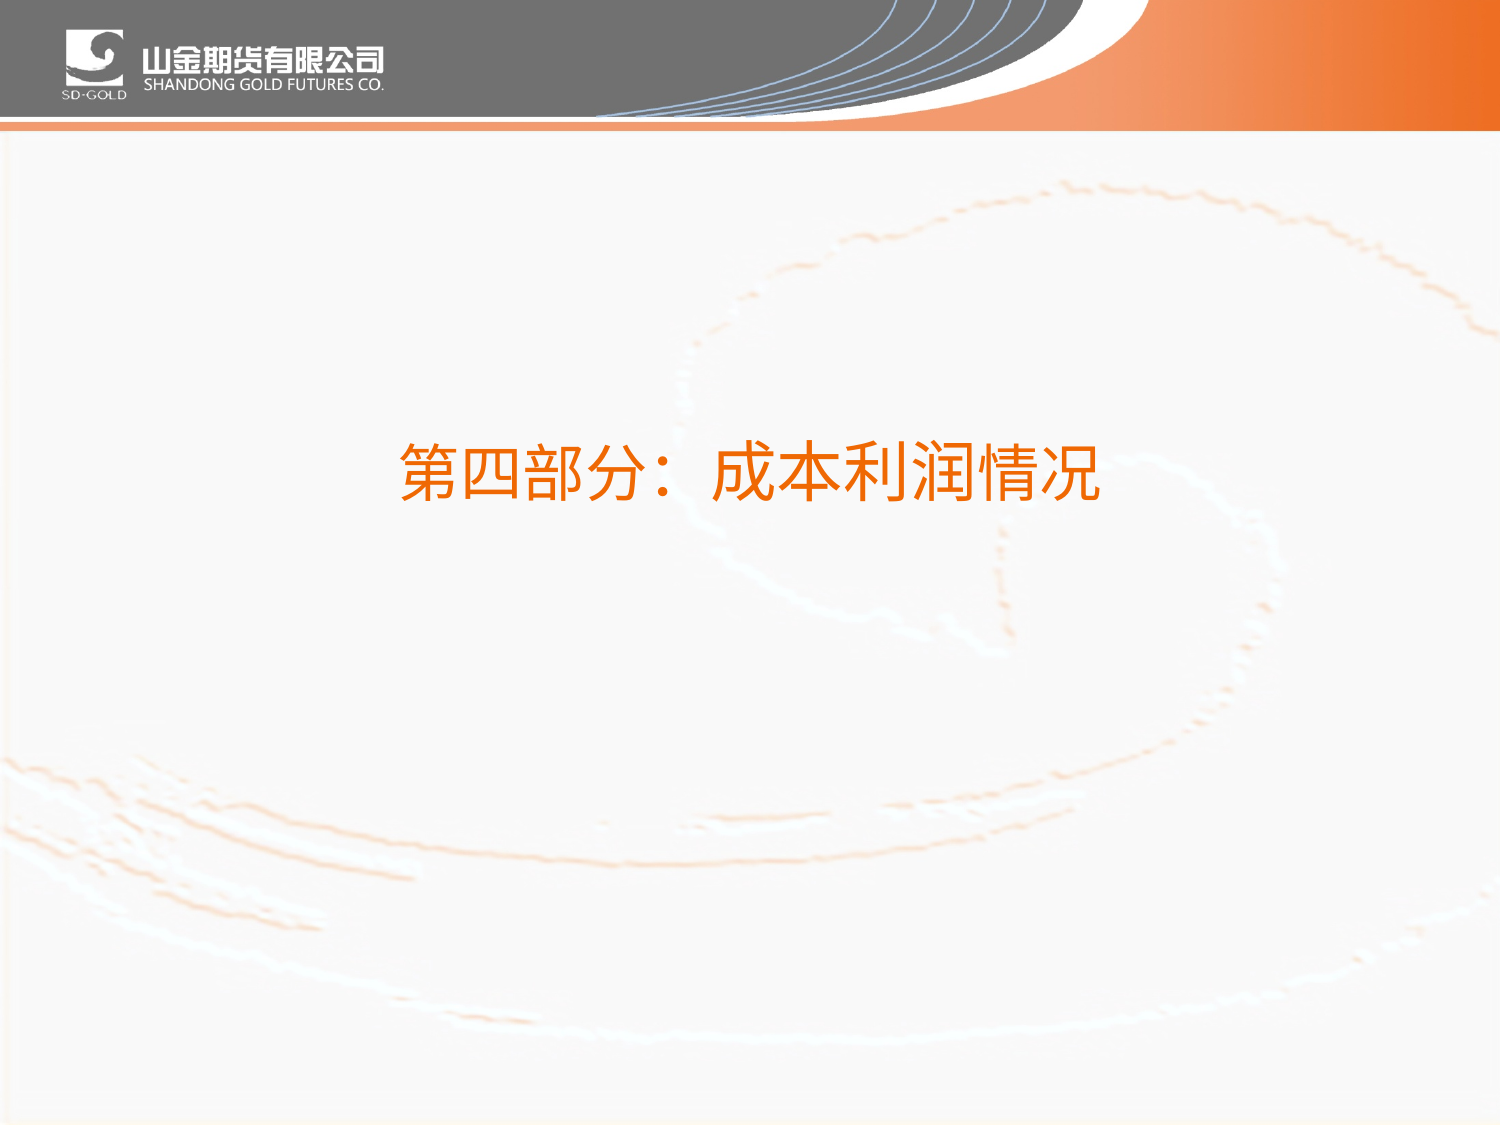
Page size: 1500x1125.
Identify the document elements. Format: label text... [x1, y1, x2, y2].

picture [0, 0, 1500, 1125]
title 第四部分：成本利润情况 [112, 349, 1388, 591]
